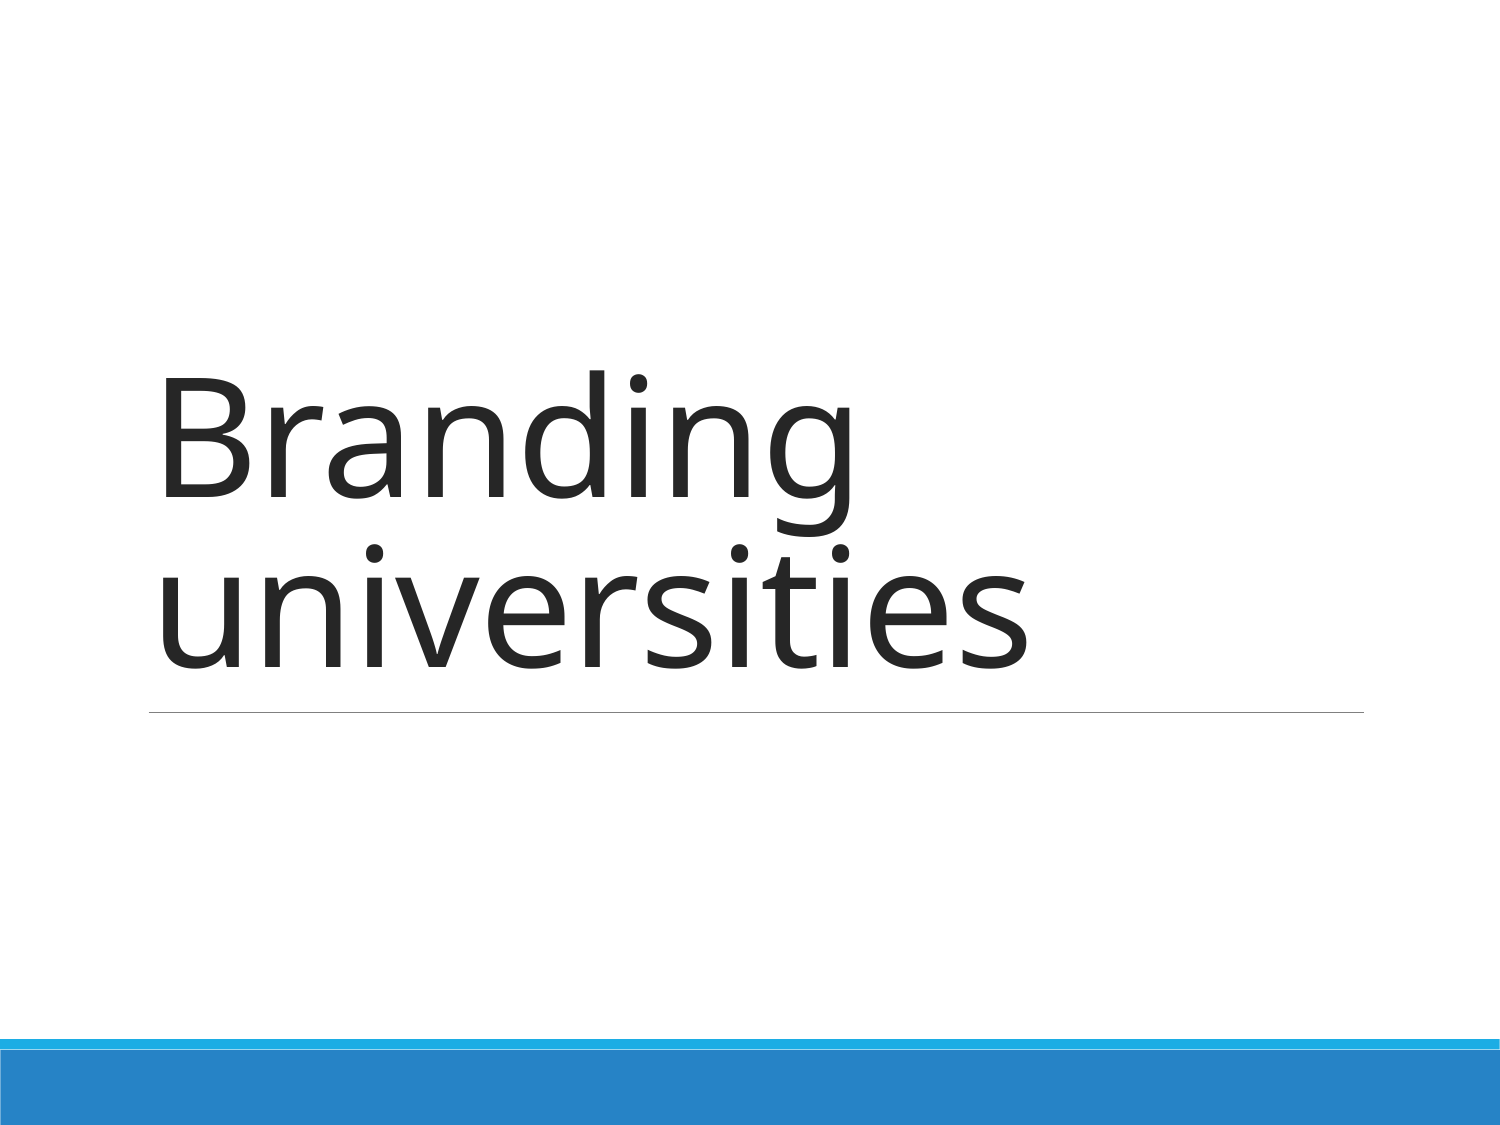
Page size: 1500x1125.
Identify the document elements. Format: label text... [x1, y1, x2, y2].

title Branding universities [135, 124, 1373, 710]
